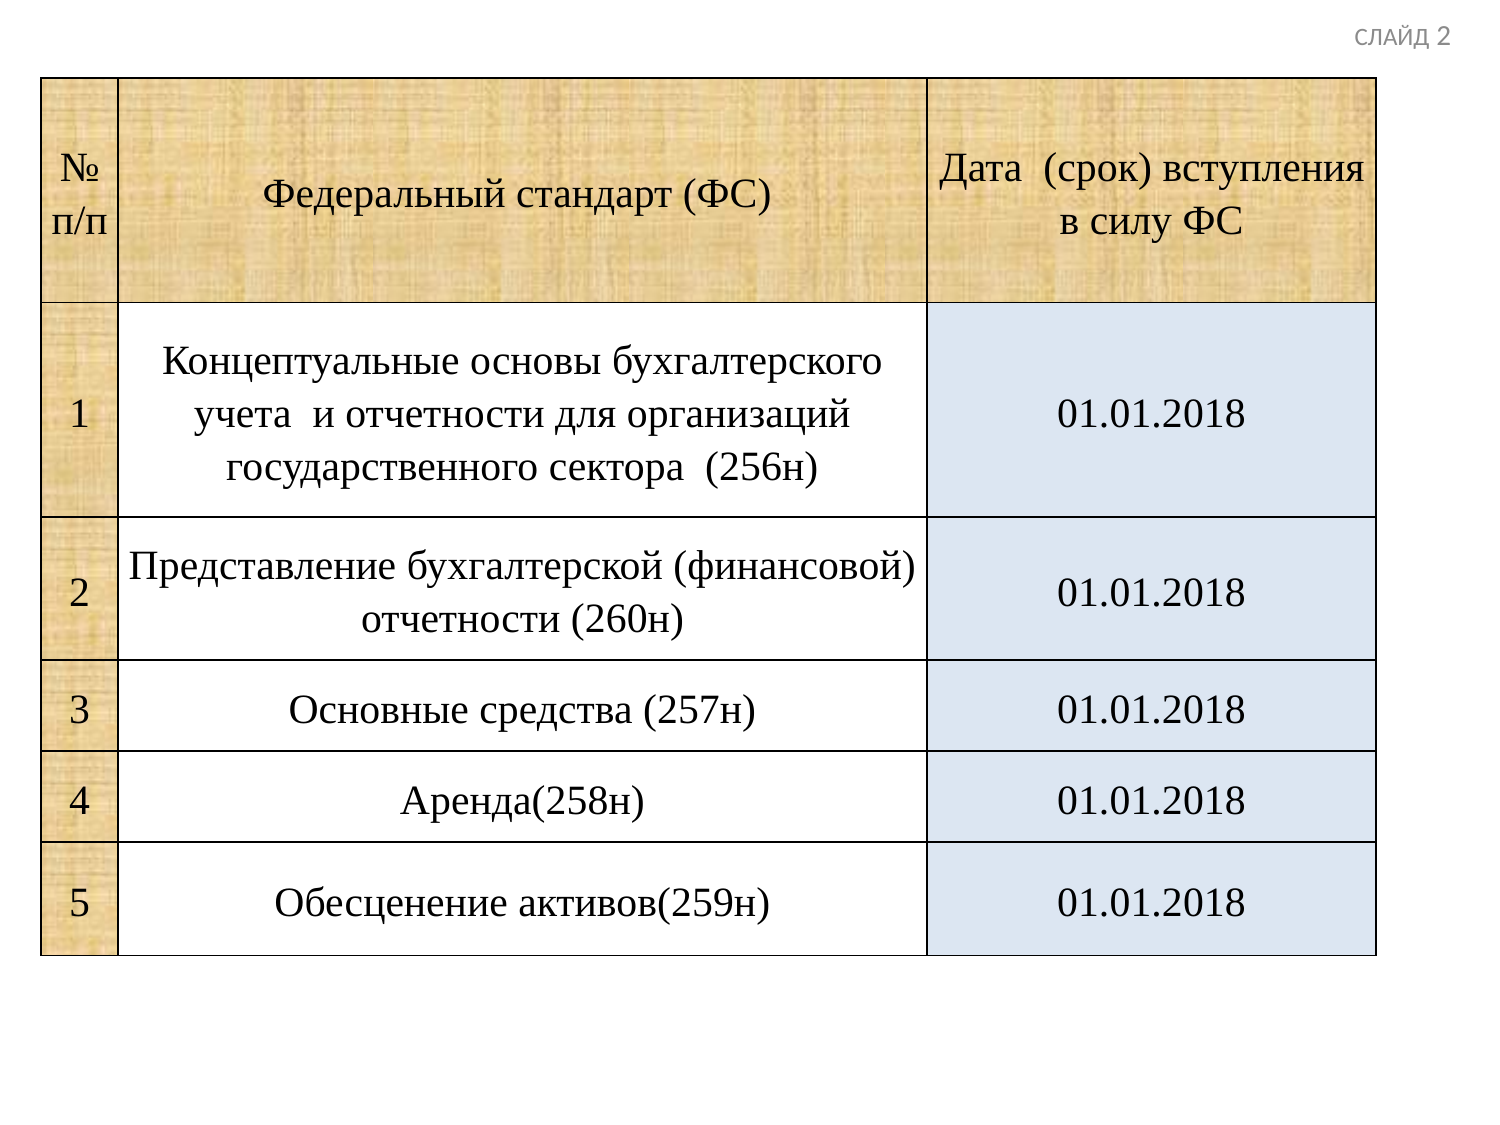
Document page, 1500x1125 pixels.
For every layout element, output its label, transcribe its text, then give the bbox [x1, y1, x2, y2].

table_header Федеральный стандарт (ФС) [119, 79, 926, 302]
table_cell 2 [42, 518, 117, 659]
table_cell Аренда(258н) [119, 752, 926, 841]
table_header № п/п [42, 79, 117, 302]
table_cell Обесценение активов(259н) [119, 843, 926, 955]
table_cell 4 [42, 752, 117, 841]
table_cell Основные средства (257н) [119, 661, 926, 750]
table_cell Концептуальные основы бухгалтерского учета и отчетности для организаций государственного сектора (256н) [119, 303, 926, 516]
table_cell 01.01.2018 [928, 518, 1375, 659]
table_cell 01.01.2018 [928, 752, 1375, 841]
table_cell 5 [42, 843, 117, 955]
table_cell Представление бухгалтерской (финансовой) отчетности (260н) [119, 518, 926, 659]
table_cell 01.01.2018 [928, 661, 1375, 750]
table_header Дата (срок) вступления в силу ФС [928, 79, 1375, 302]
table_cell 1 [42, 303, 117, 516]
table_cell 01.01.2018 [928, 303, 1375, 516]
table_cell 01.01.2018 [928, 843, 1375, 955]
slide_number СЛАЙД 2 [1128, 0, 1466, 67]
table_cell 3 [42, 661, 117, 750]
